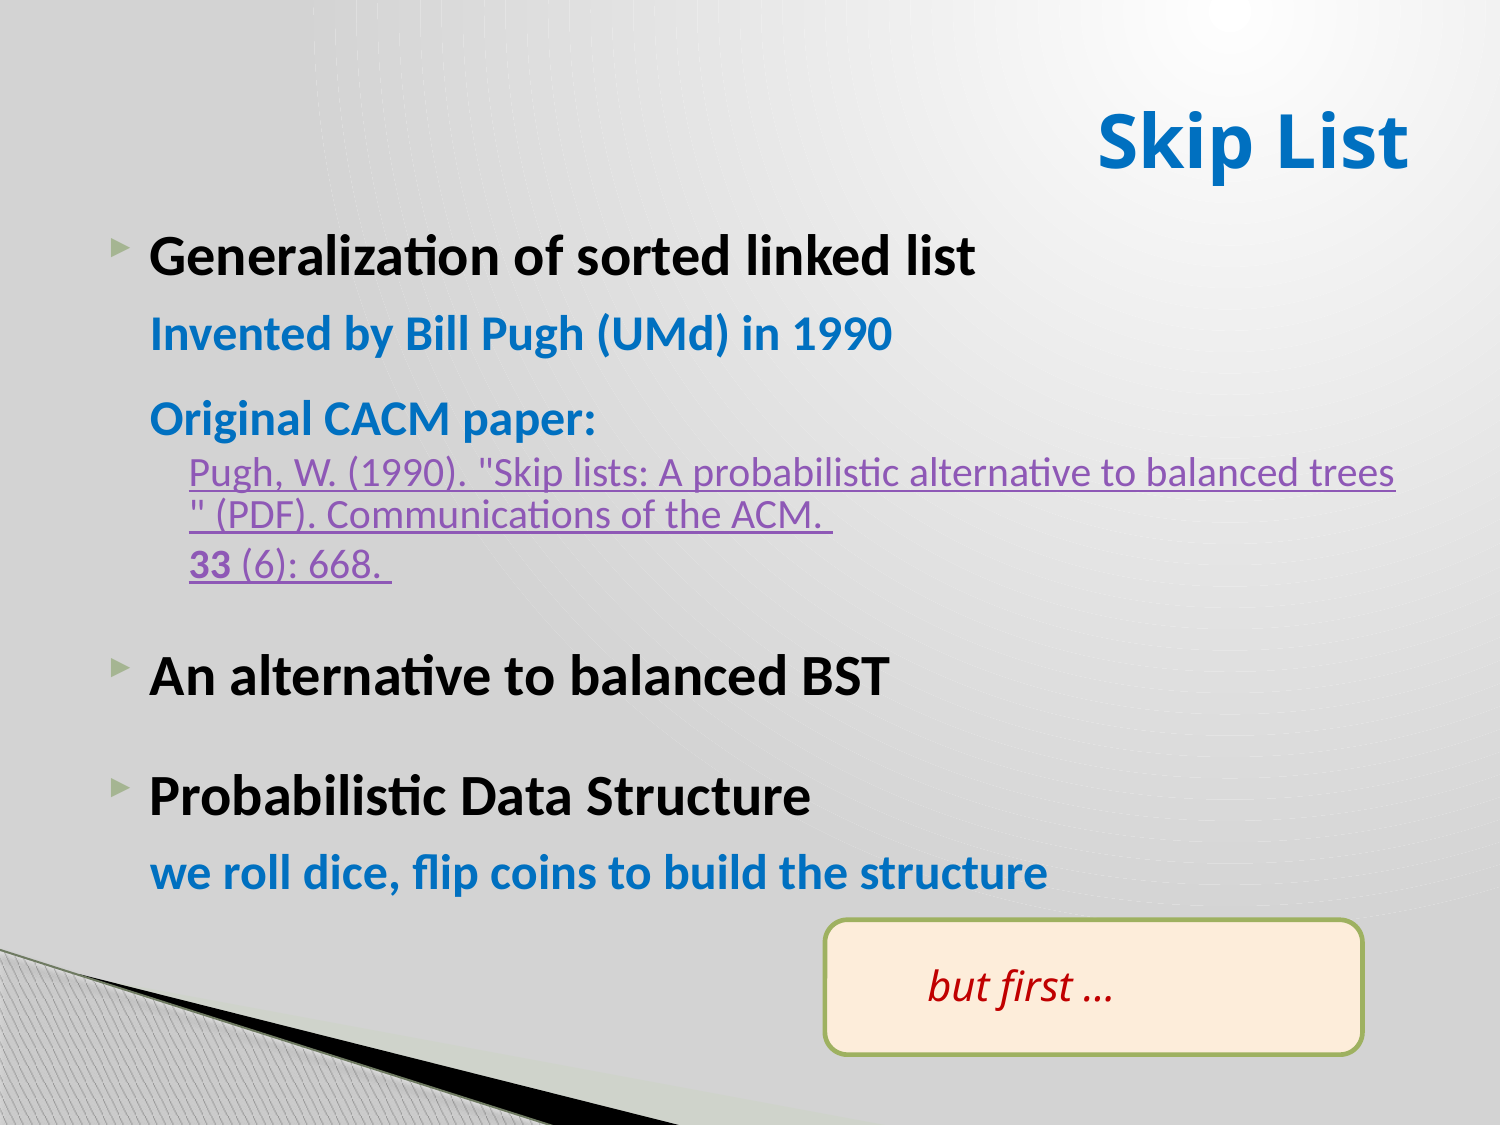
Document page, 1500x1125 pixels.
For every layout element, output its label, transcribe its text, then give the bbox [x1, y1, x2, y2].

title Skip List [75, 45, 1425, 233]
text_box but first … [912, 952, 1188, 1018]
text_box [820, 915, 1367, 1060]
list Generalization of sorted linked list Invented by Bill Pugh (UMd) in 1990 Original CACM paper: Pugh, W. (1990). "Skip lists: A probabilistic alternative to balanced trees" (PDF). Communications of the ACM. 33 (6): 668. An alternative to balanced BST Probabilistic Data Structure we roll dice, flip coins to build the structure [75, 233, 1425, 953]
